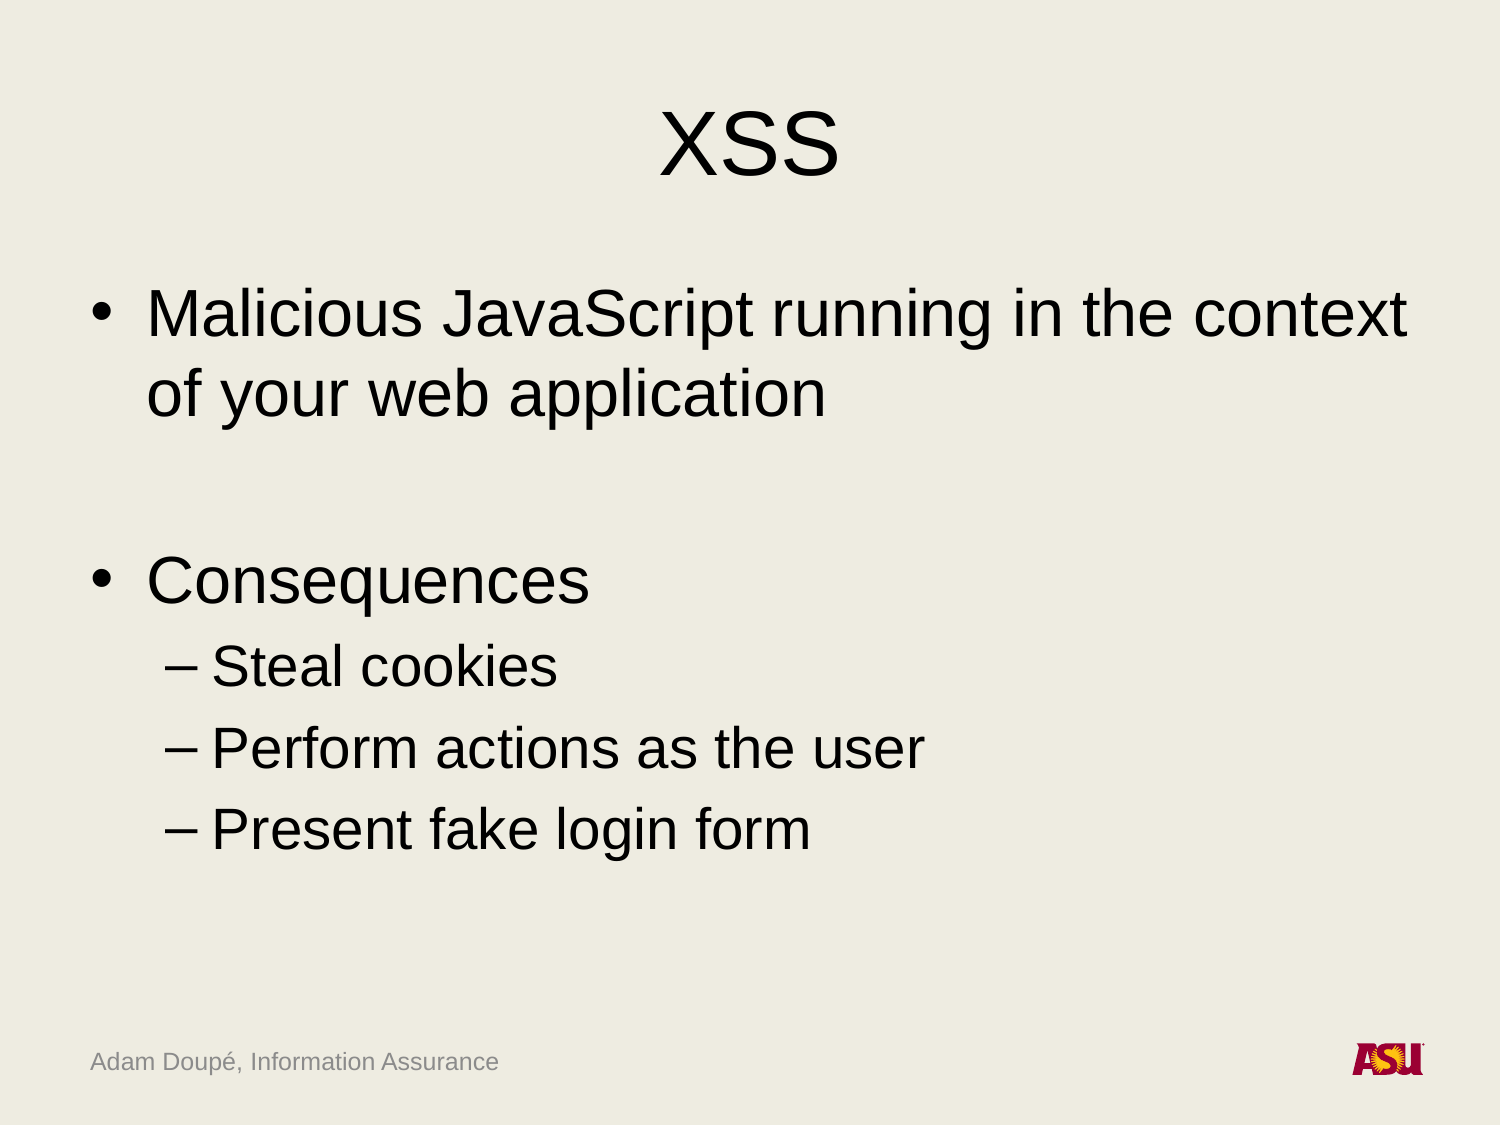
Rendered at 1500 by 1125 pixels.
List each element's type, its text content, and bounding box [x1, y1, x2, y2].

title XSS [75, 45, 1425, 233]
list Malicious JavaScript running in the context of your web application Consequences Steal cookies Perform actions as the user Present fake login form [75, 262, 1425, 1005]
